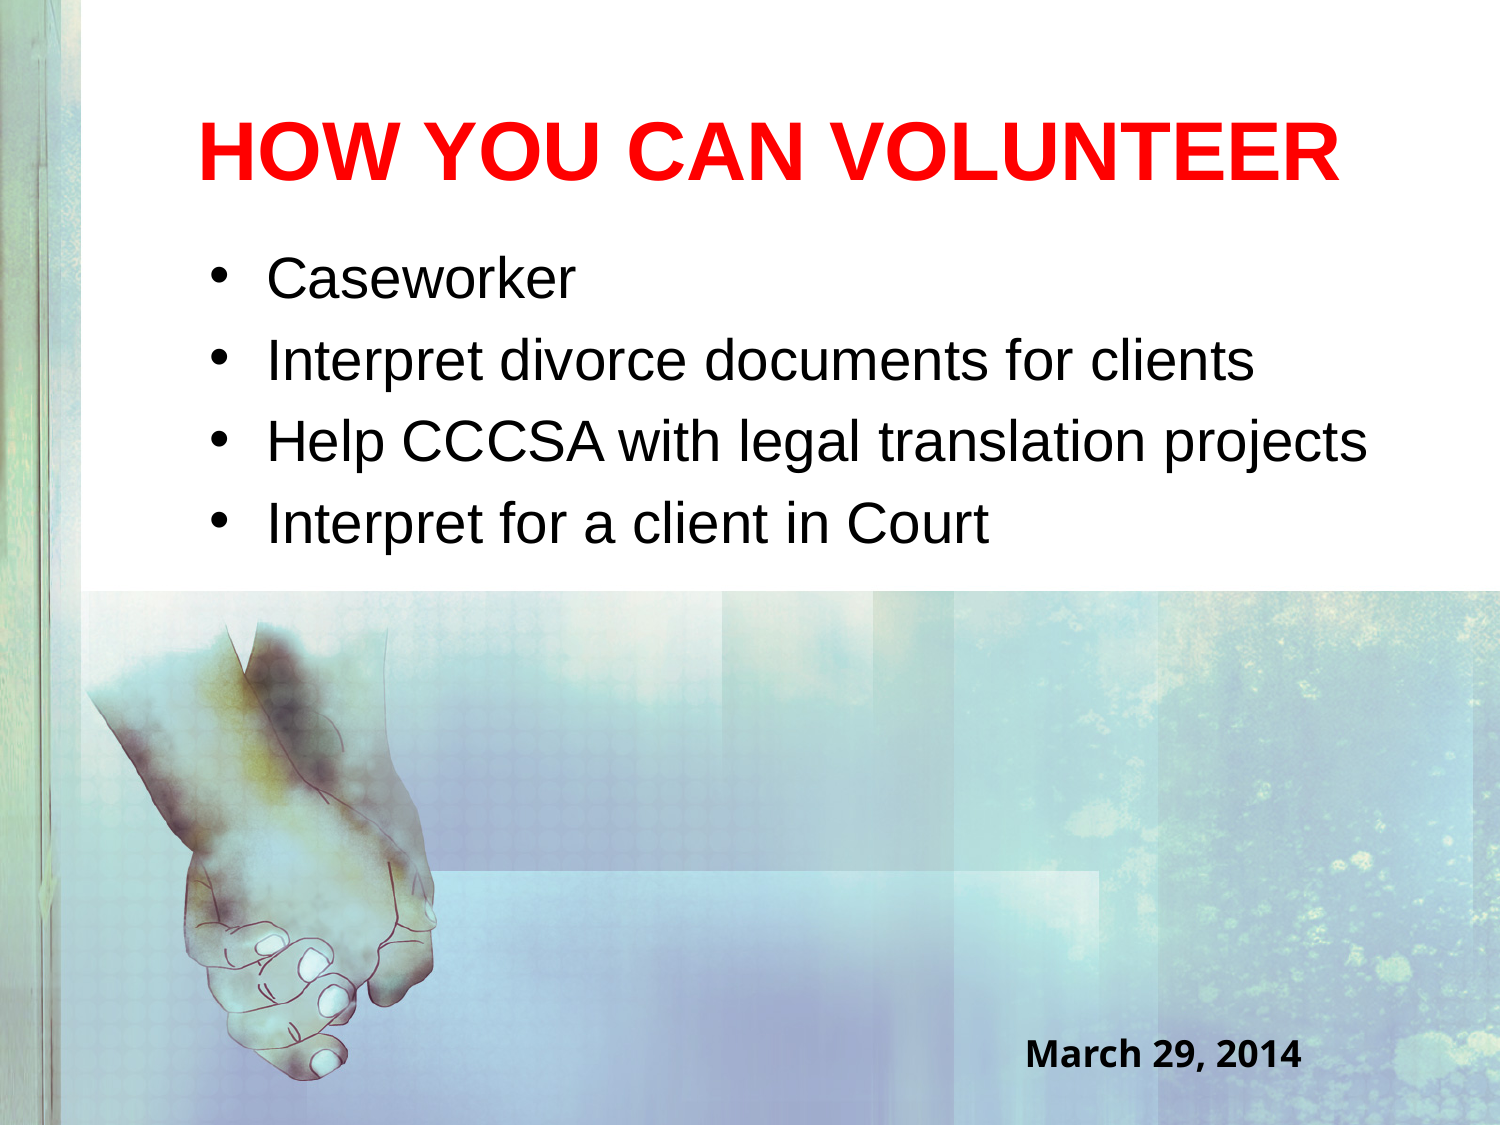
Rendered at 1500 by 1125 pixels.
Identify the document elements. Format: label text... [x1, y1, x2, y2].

list Caseworker Interpret divorce documents for clients Help CCCSA with legal translation projects Interpret for a client in Court [194, 373, 1436, 563]
text_box March 29, 2014 [1009, 1023, 1436, 1083]
title How you can volunteer [182, 89, 1459, 197]
picture [0, 0, 1500, 1125]
